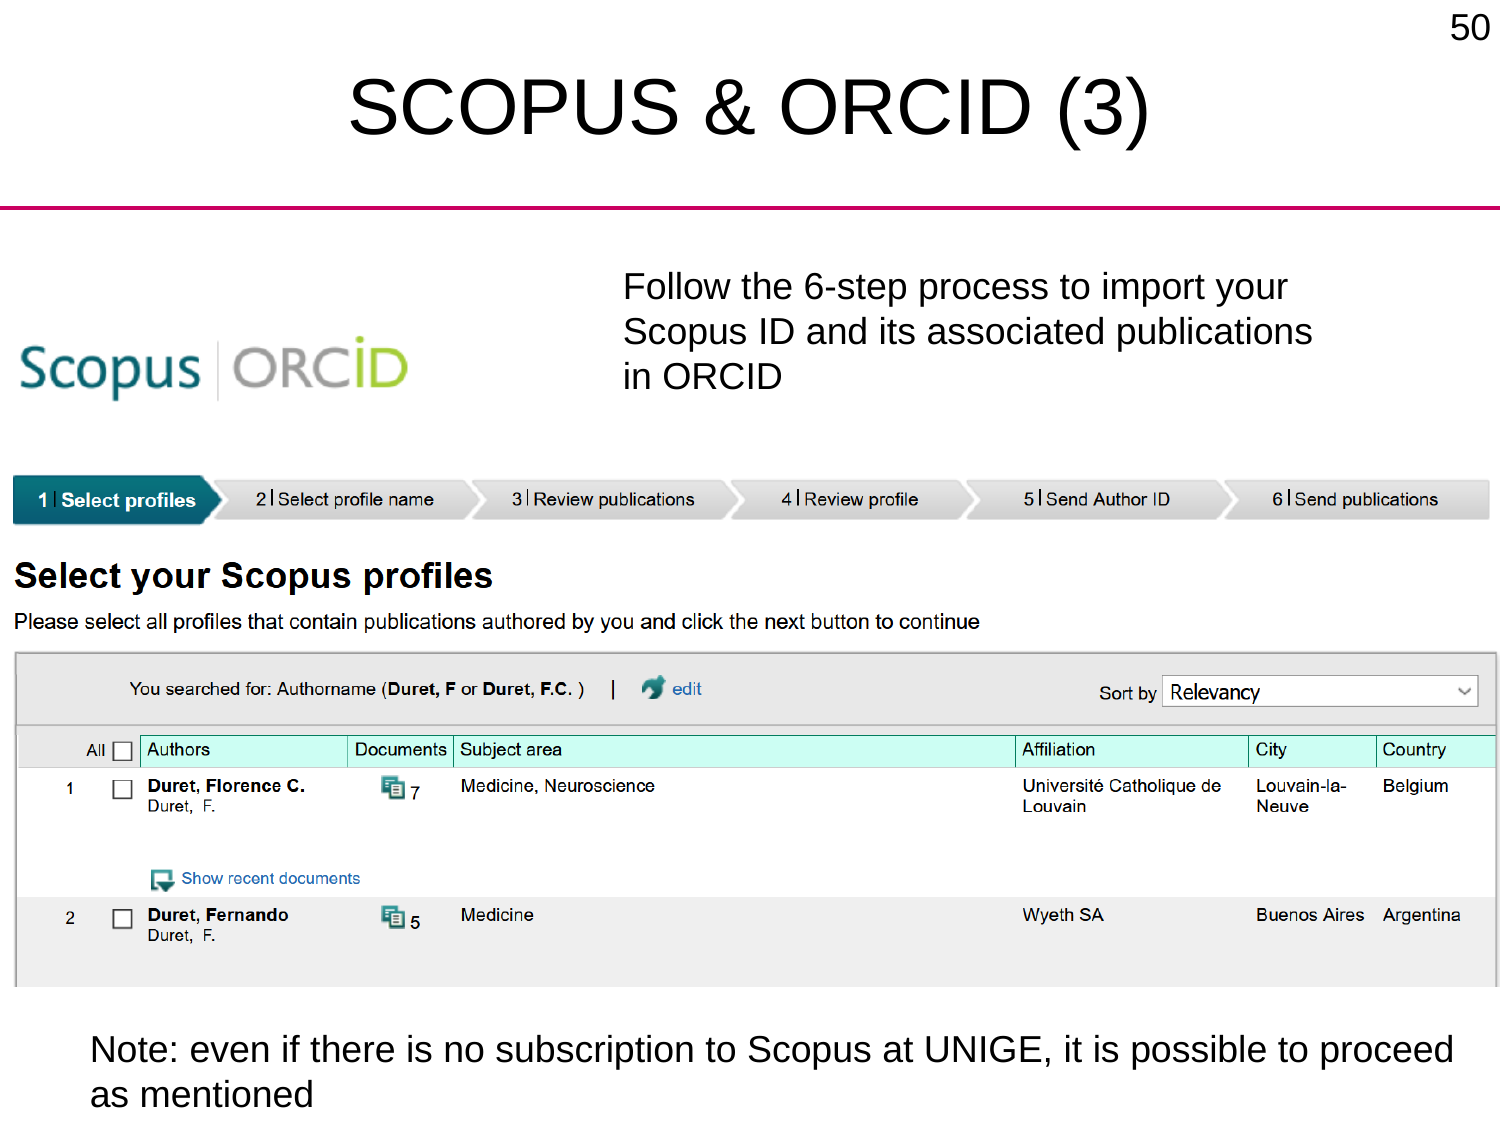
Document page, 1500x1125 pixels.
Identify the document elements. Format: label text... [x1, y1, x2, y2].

text_box Note: even if there is no subscription to Scopus at UNIGE, it is possible to proceed as mentioned [75, 1017, 1475, 1123]
title Scopus & ORCID (3) [75, 21, 1425, 185]
text_box Follow the 6-step process to import your Scopus ID and its associated publications in ORCID [608, 254, 1359, 328]
picture [0, 329, 1500, 987]
